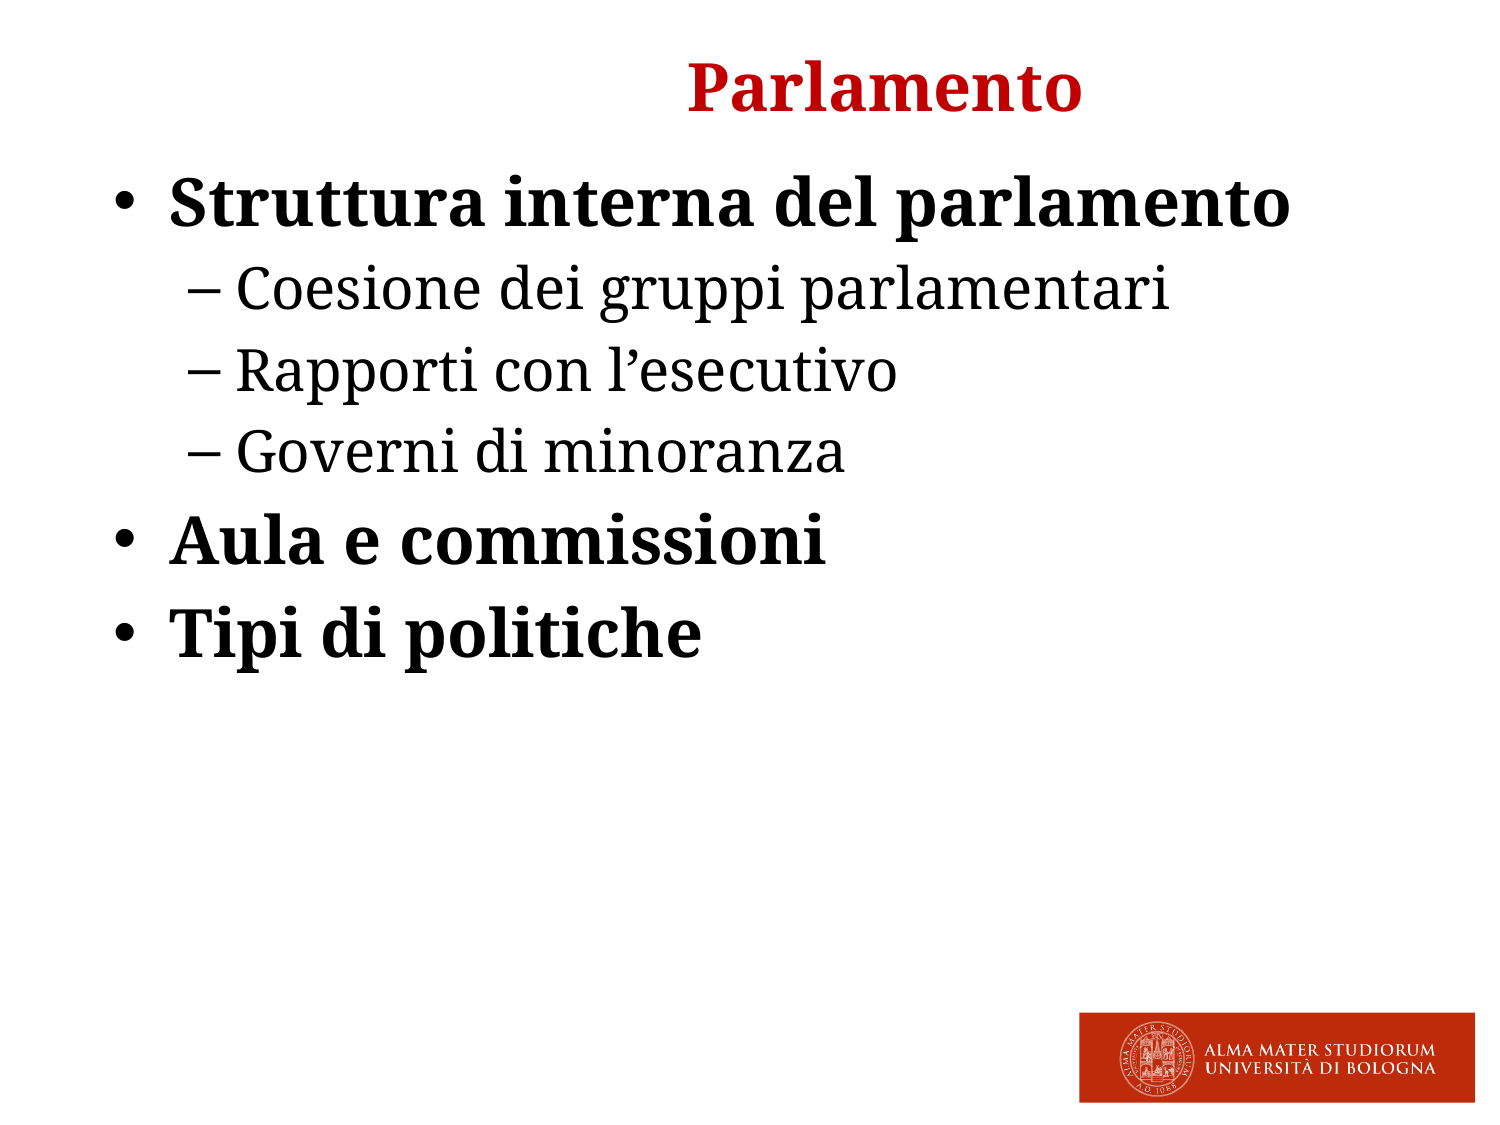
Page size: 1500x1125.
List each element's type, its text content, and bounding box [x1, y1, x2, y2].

list Struttura interna del parlamento Coesione dei gruppi parlamentari Rapporti con l’esecutivo Governi di minoranza Aula e commissioni Tipi di politiche [98, 151, 1471, 974]
text_box Parlamento [672, 37, 1117, 133]
picture [1112, 1014, 1442, 1102]
